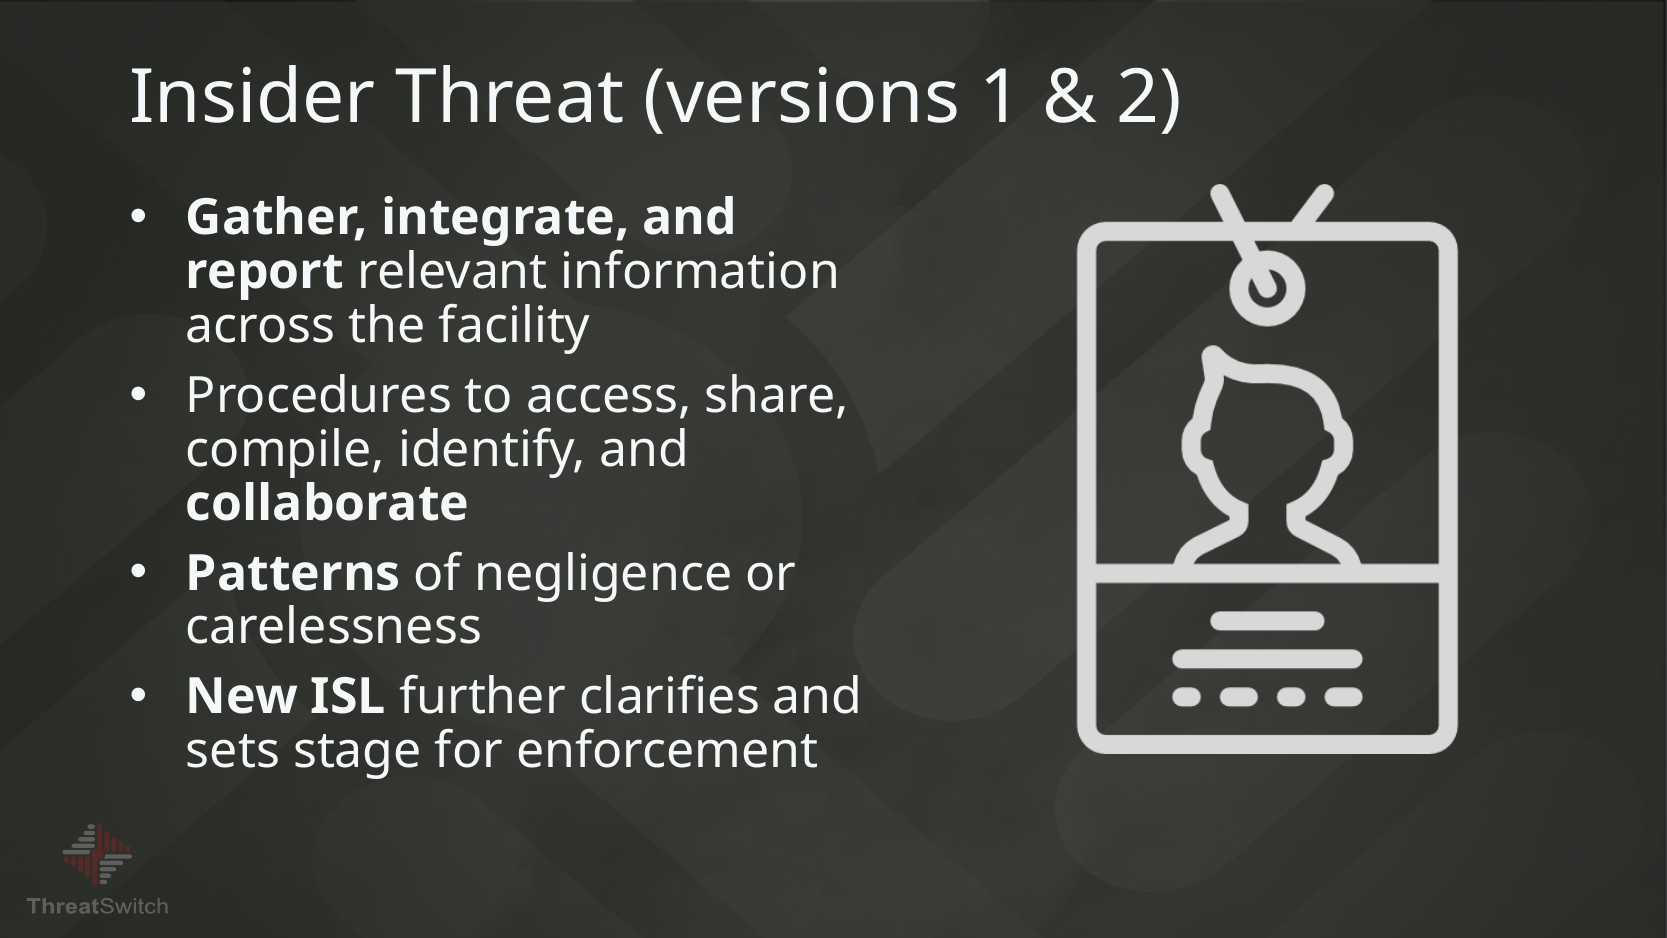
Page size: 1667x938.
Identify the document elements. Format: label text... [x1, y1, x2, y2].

title Insider Threat (versions 1 & 2) [114, 49, 1553, 138]
picture [0, 0, 1667, 938]
list Gather, integrate, and report relevant information across the facility Procedures to access, share, compile, identify, and collaborate Patterns of negligence or carelessness New ISL further clarifies and sets stage for enforcement [114, 184, 886, 845]
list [982, 184, 1553, 754]
